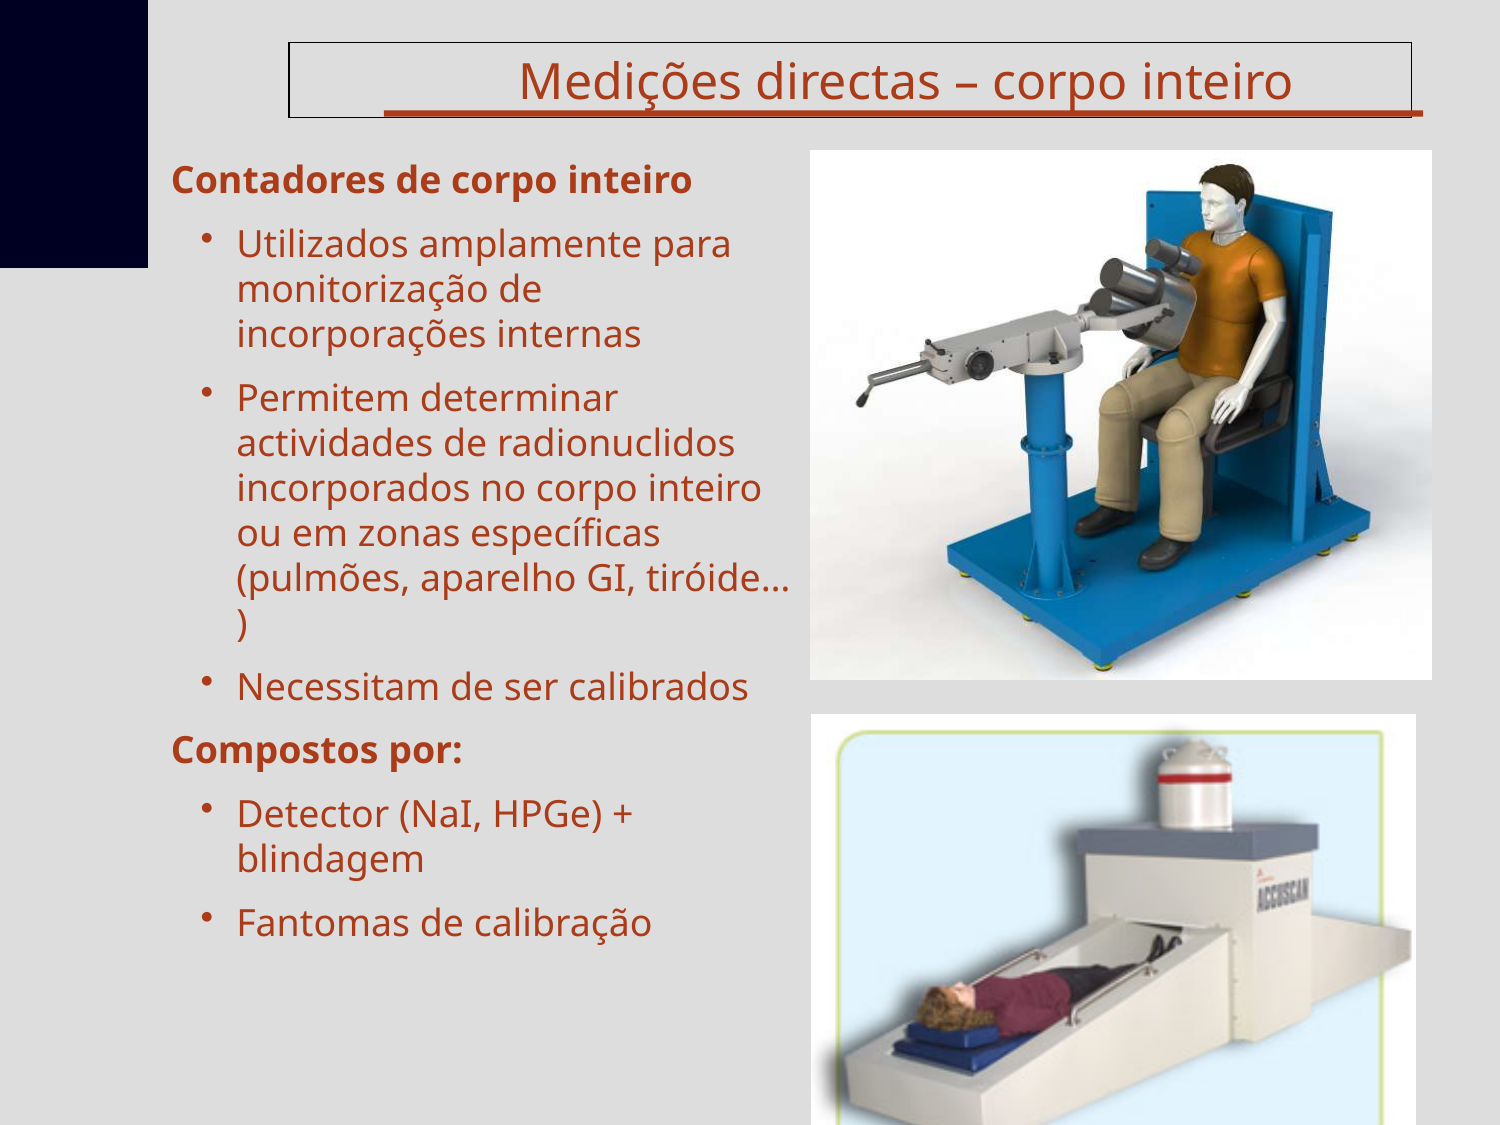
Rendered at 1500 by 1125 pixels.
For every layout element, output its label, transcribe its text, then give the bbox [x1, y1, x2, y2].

picture [0, 0, 148, 268]
text_box Medições directas – corpo inteiro [289, 42, 1412, 118]
picture [810, 150, 1432, 680]
picture [811, 714, 1416, 1125]
text_box Contadores de corpo inteiro Utilizados amplamente para monitorização de incorporações internas Permitem determinar actividades de radionuclidos incorporados no corpo inteiro ou em zonas específicas (pulmões, aparelho GI, tiróide… ) Necessitam de ser calibrados Compostos por: Detector (NaI, HPGe) + blindagem Fantomas de calibração [146, 148, 809, 952]
